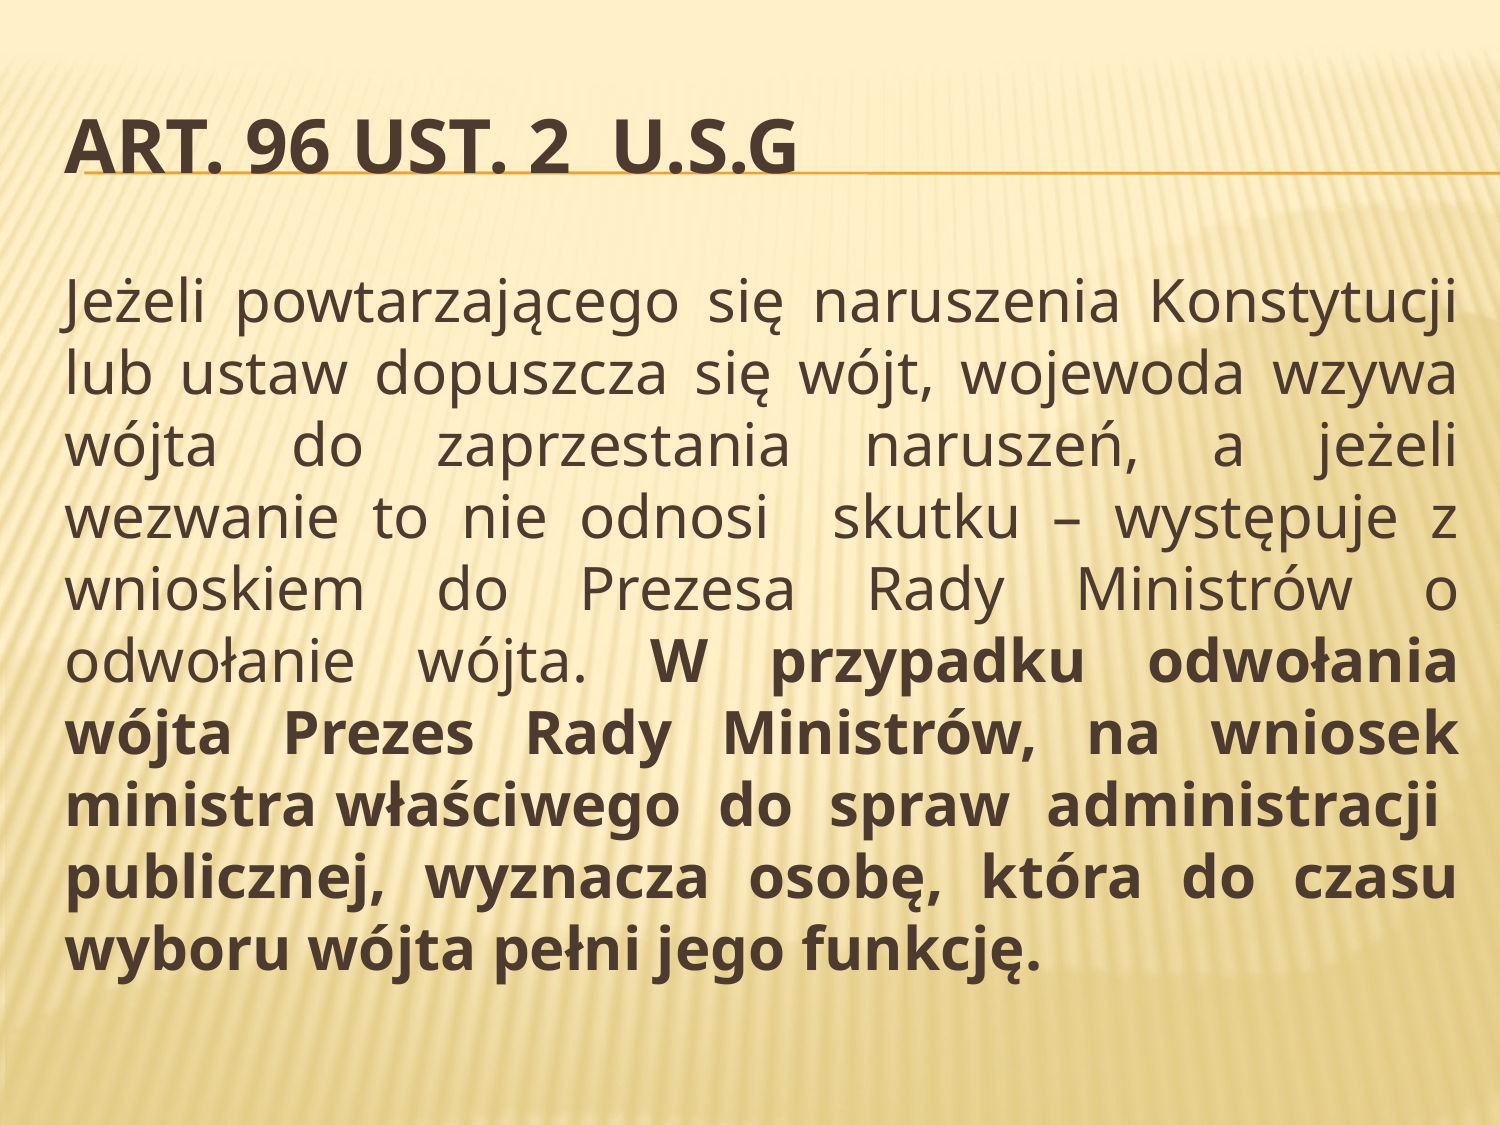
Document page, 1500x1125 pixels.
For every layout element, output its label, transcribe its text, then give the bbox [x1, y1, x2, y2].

list Jeżeli powtarzającego się naruszenia Konstytucji lub ustaw dopuszcza się wójt, wojewoda wzywa wójta do zaprzestania naruszeń, a jeżeli wezwanie to nie odnosi skutku – występuje z wnioskiem do Prezesa Rady Ministrów o odwołanie wójta. W przypadku odwołania wójta Prezes Rady Ministrów, na wniosek ministra właściwego do spraw administracji publicznej, wyznacza osobę, która do czasu wyboru wójta pełni jego funkcję. [50, 254, 1475, 998]
title Art. 96 ust. 2 u.s.g [50, 75, 1475, 213]
